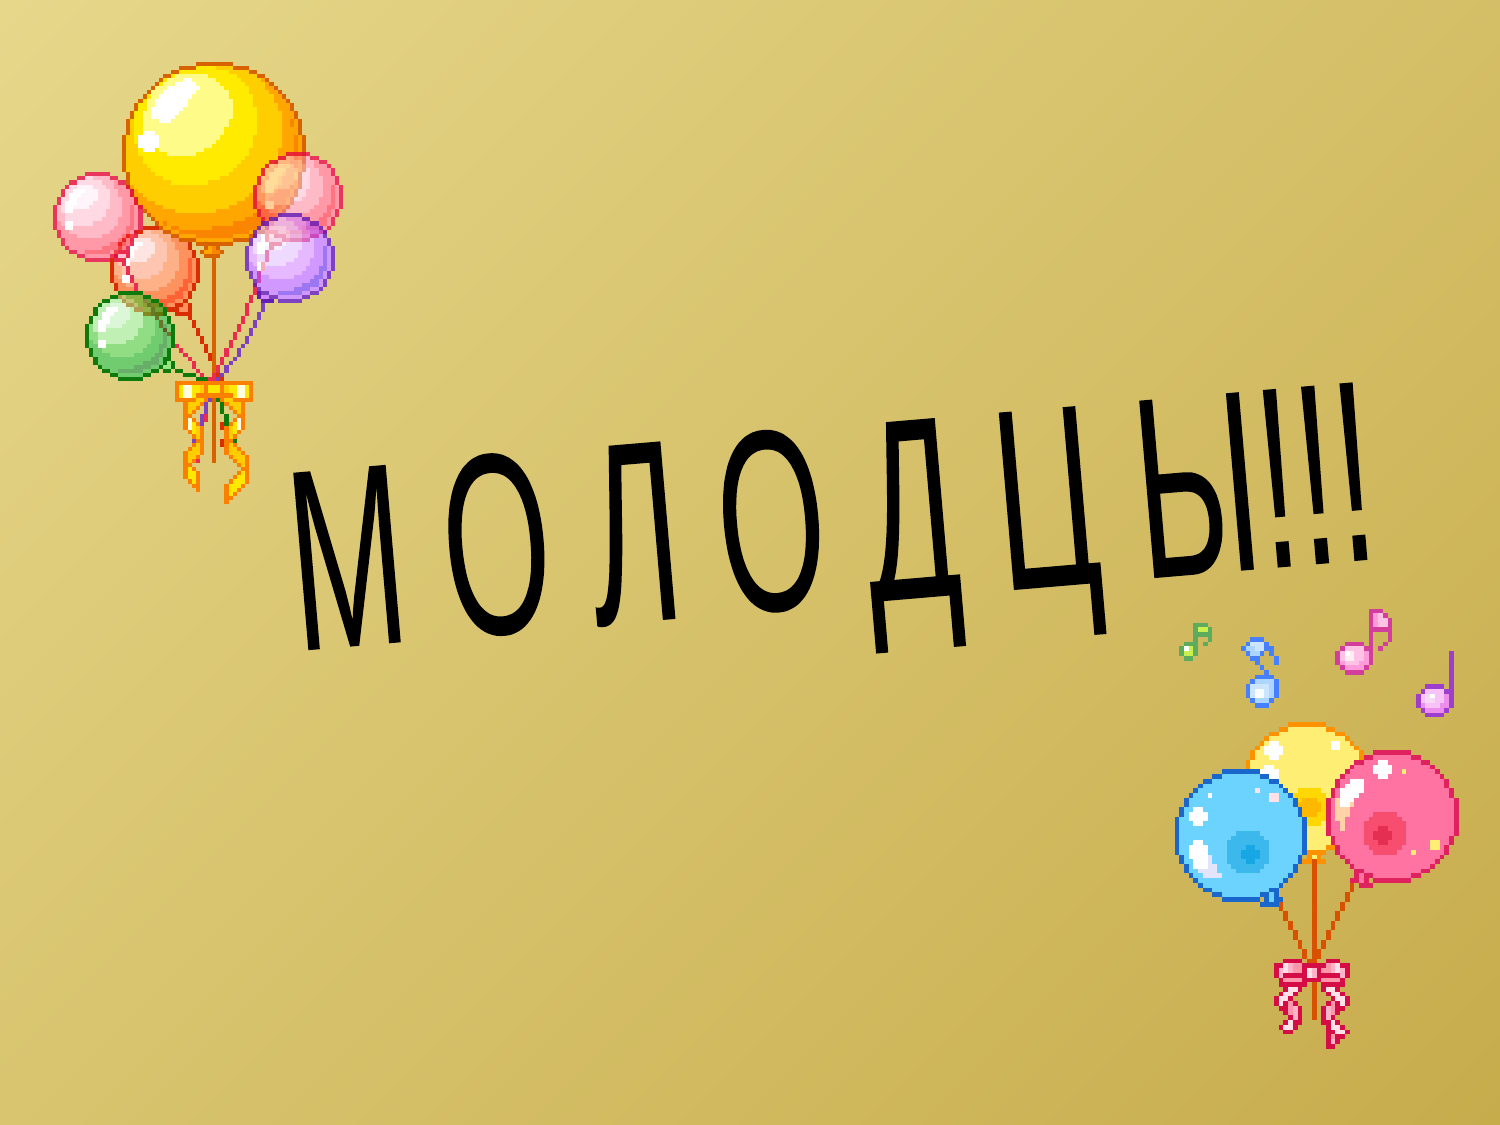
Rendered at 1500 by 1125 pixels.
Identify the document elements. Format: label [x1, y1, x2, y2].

picture [52, 54, 361, 567]
picture [1174, 609, 1459, 1049]
